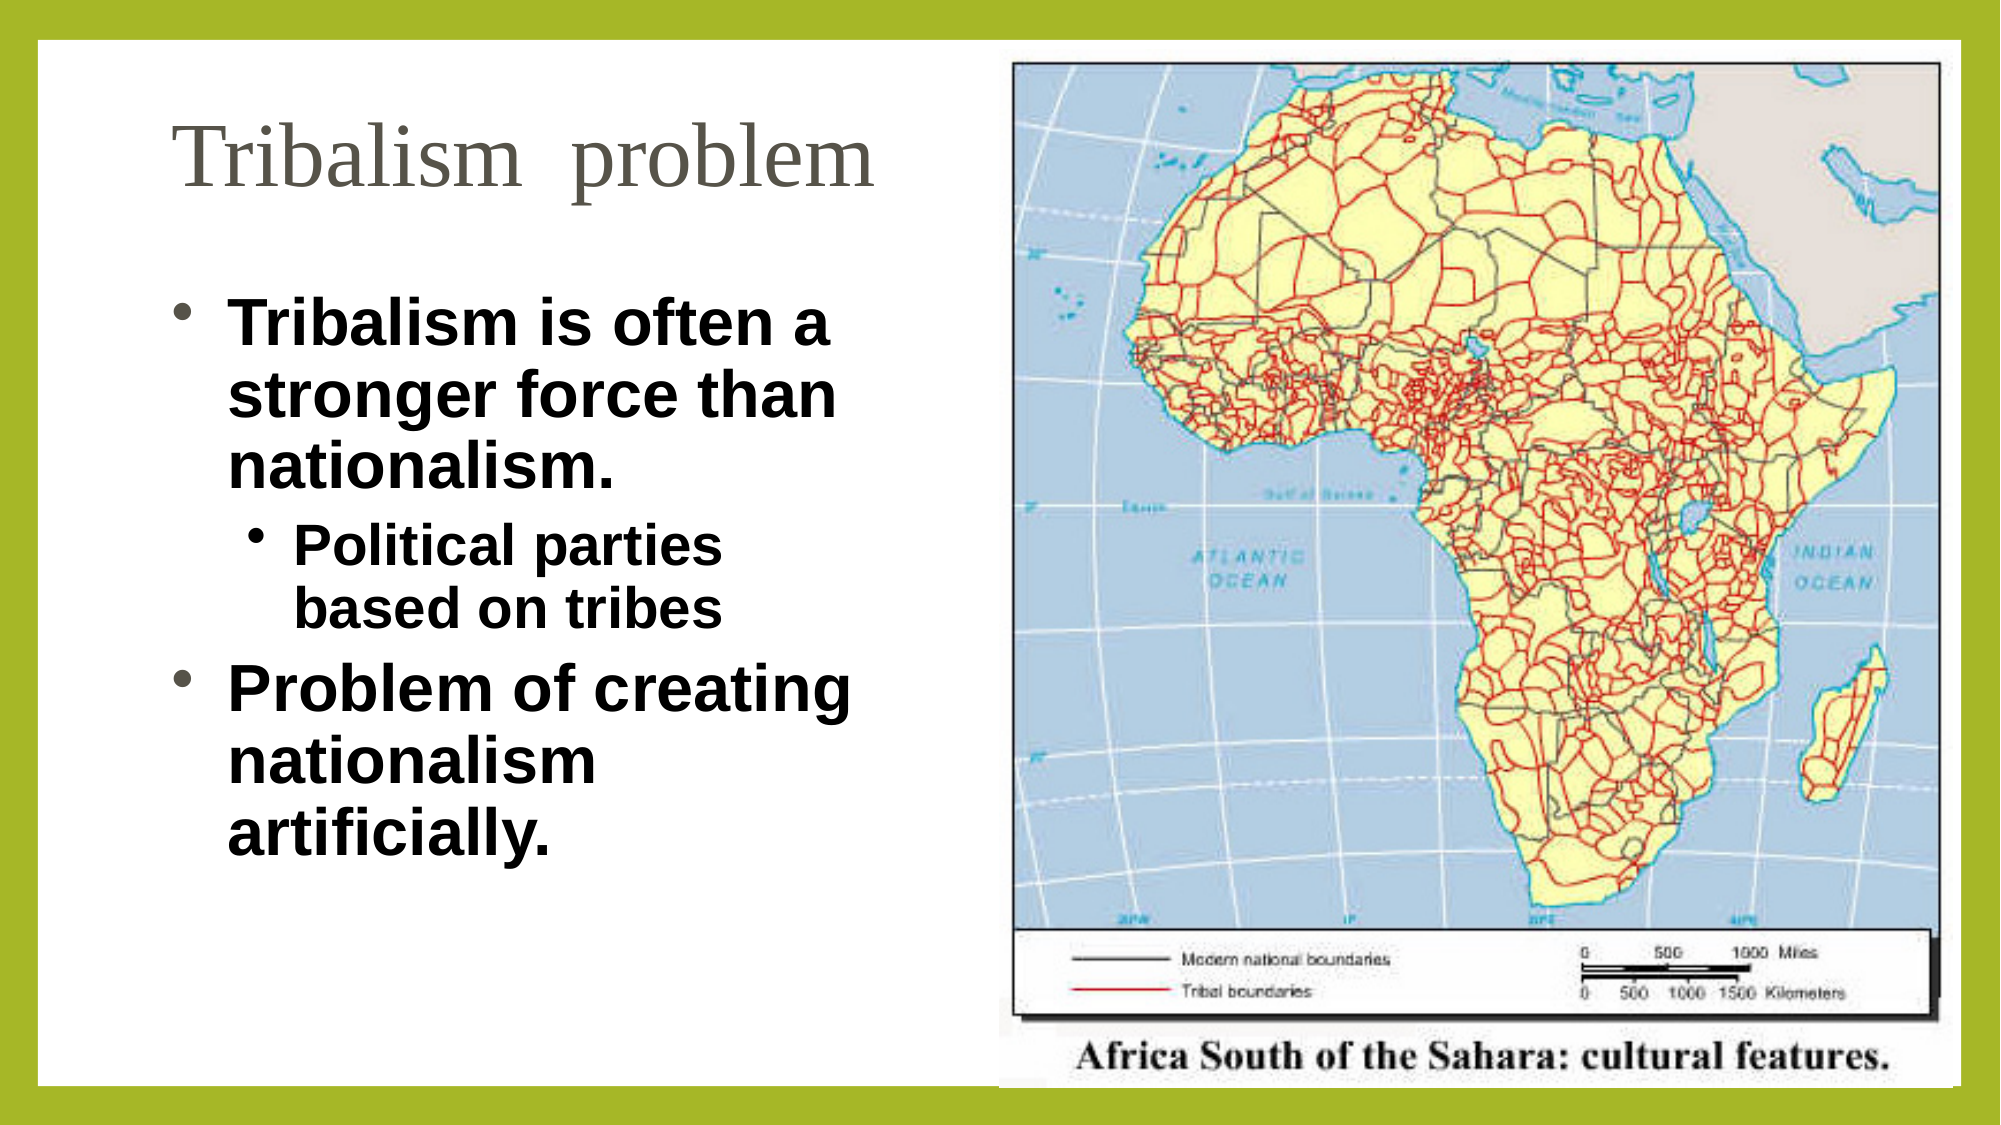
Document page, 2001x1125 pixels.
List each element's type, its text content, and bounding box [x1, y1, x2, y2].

text_box Tribalism is often a stronger force than nationalism. Political parties based on tribes Problem of creating nationalism artificially. [156, 280, 916, 1088]
text_box Tribalism problem [47, 0, 1000, 213]
picture [999, 49, 1953, 1088]
